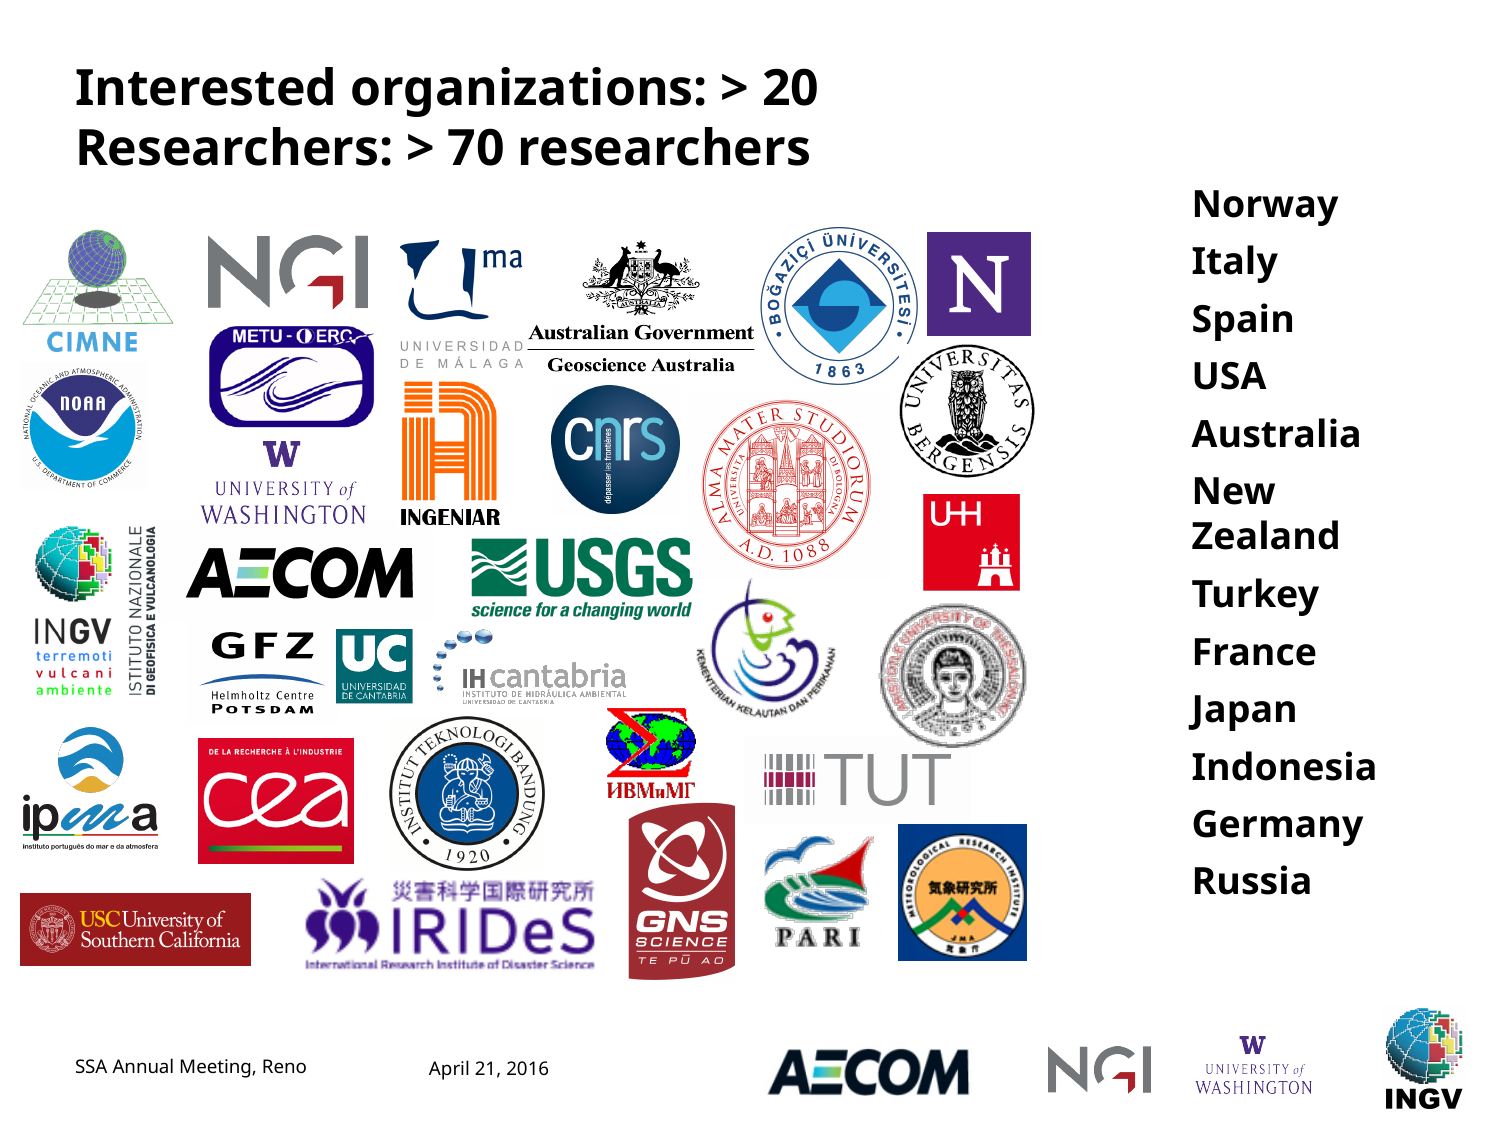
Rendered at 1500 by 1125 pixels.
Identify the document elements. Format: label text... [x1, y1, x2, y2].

picture [1048, 1046, 1151, 1094]
picture [526, 239, 756, 373]
footer SSA Annual Meeting, Reno [75, 1054, 369, 1085]
picture [207, 234, 368, 310]
picture [161, 377, 626, 726]
picture [19, 361, 148, 489]
list Norway Italy Spain USA Australia New Zealand Turkey France Japan Indonesia Germany Russia [1191, 179, 1412, 941]
picture [764, 1040, 974, 1104]
picture [915, 483, 1028, 599]
picture [22, 727, 158, 850]
picture [389, 715, 545, 872]
picture [20, 893, 252, 966]
picture [203, 323, 379, 428]
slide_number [428, 1054, 719, 1081]
picture [927, 232, 1031, 336]
picture [764, 833, 882, 964]
picture [464, 391, 1028, 962]
picture [627, 802, 737, 982]
picture [294, 875, 608, 980]
picture [1382, 1005, 1466, 1111]
picture [758, 227, 1036, 479]
picture [1195, 1036, 1312, 1094]
picture [198, 738, 354, 864]
picture [551, 385, 680, 514]
picture [18, 227, 178, 353]
picture [399, 240, 523, 368]
title Interested organizations: > 20 Researchers: > 70 researchers [75, 55, 1425, 188]
picture [34, 525, 157, 696]
